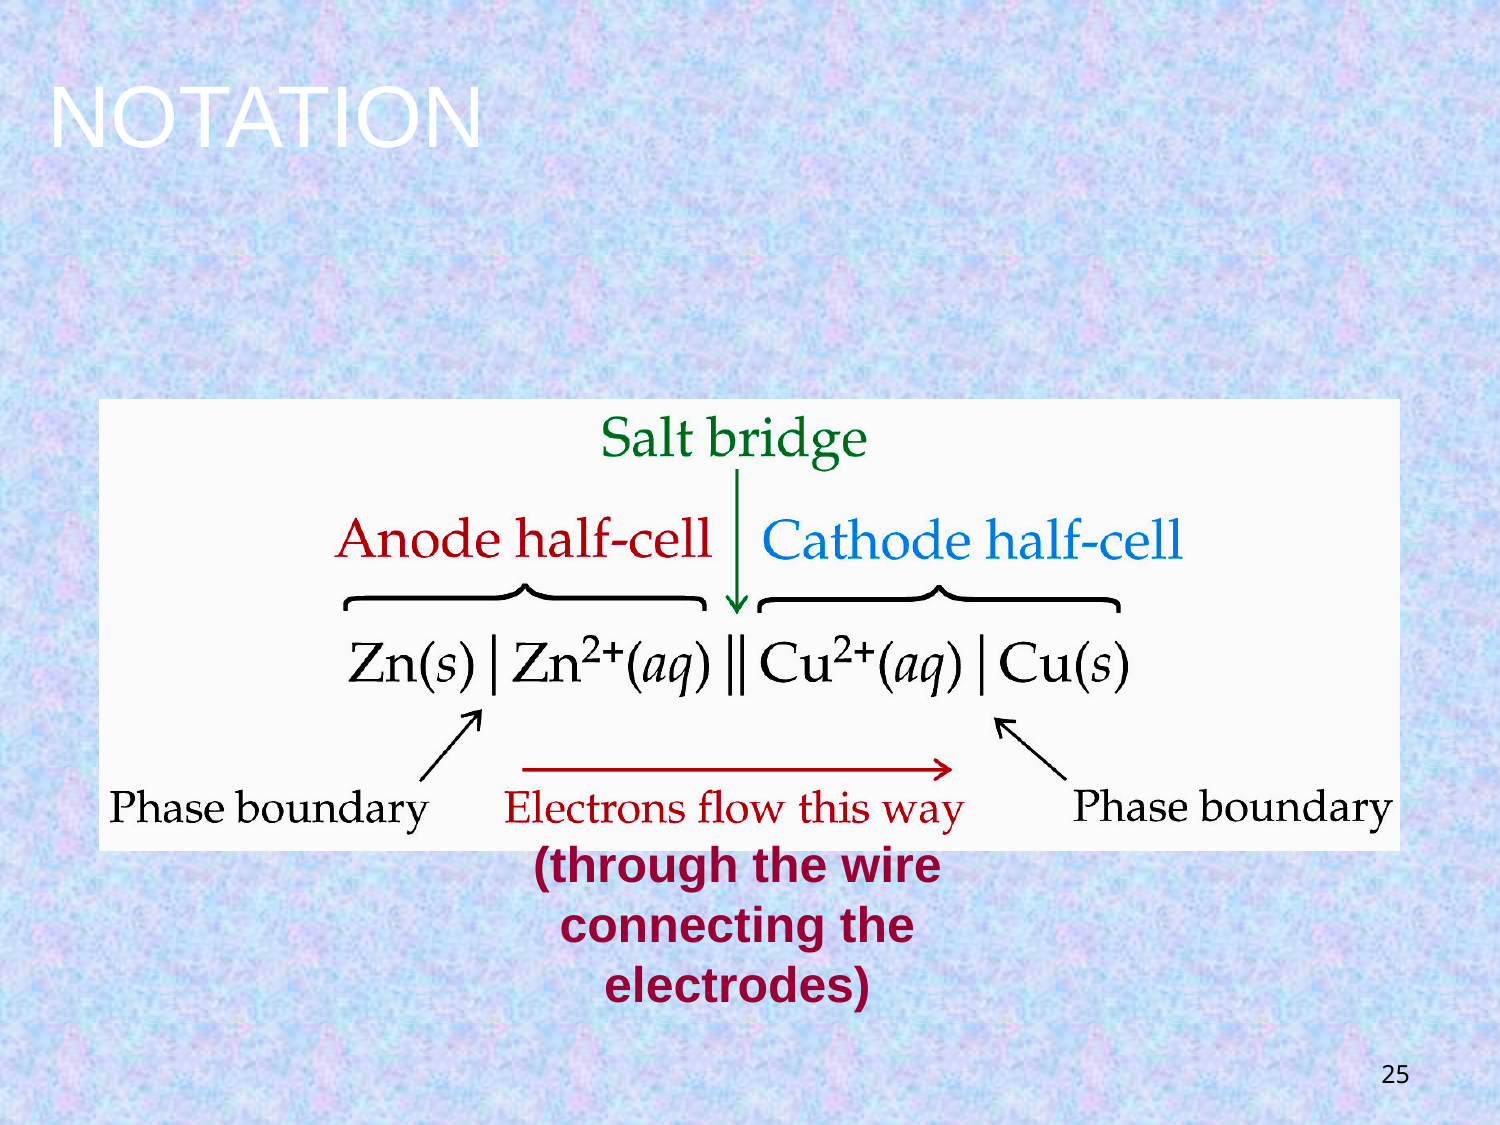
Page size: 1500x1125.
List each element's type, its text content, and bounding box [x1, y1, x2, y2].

title NOTATION [32, 37, 1347, 188]
text_box (through the wire connecting the electrodes) [512, 859, 963, 1020]
picture [0, 0, 1500, 1125]
slide_number 25 [1074, 1024, 1426, 1101]
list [99, 399, 1401, 851]
